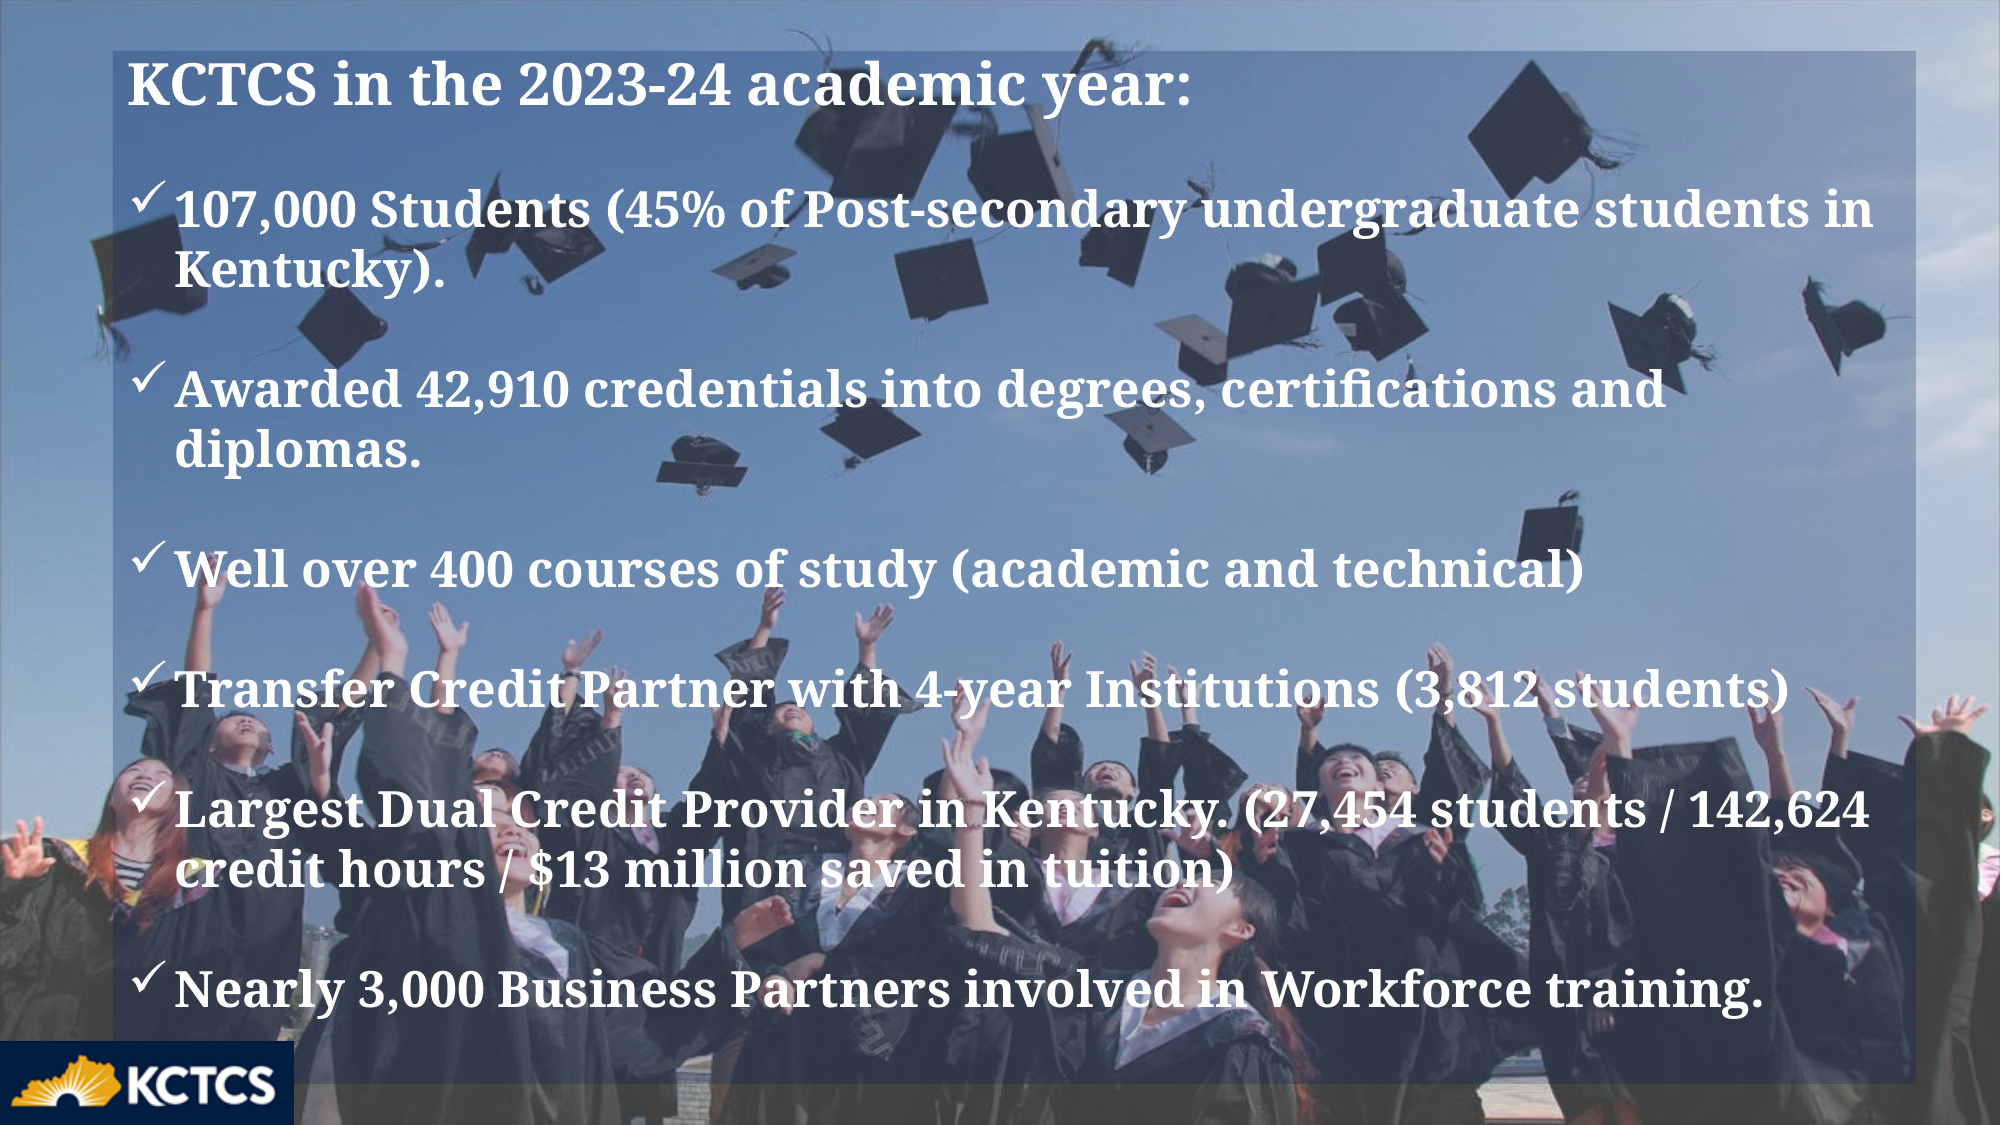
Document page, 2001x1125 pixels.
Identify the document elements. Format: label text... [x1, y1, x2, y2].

picture [0, 1041, 294, 1125]
text_box KCTCS in the 2023-24 academic year: 107,000 Students (45% of Post-secondary undergraduate students in Kentucky). Awarded 42,910 credentials into degrees, certifications and diplomas. Well over 400 courses of study (academic and technical) Transfer Credit Partner with 4-year Institutions (3,812 students) Largest Dual Credit Provider in Kentucky. (27,454 students / 142,624 credit hours / $13 million saved in tuition) Nearly 3,000 Business Partners involved in Workforce training. [112, 50, 1916, 1084]
